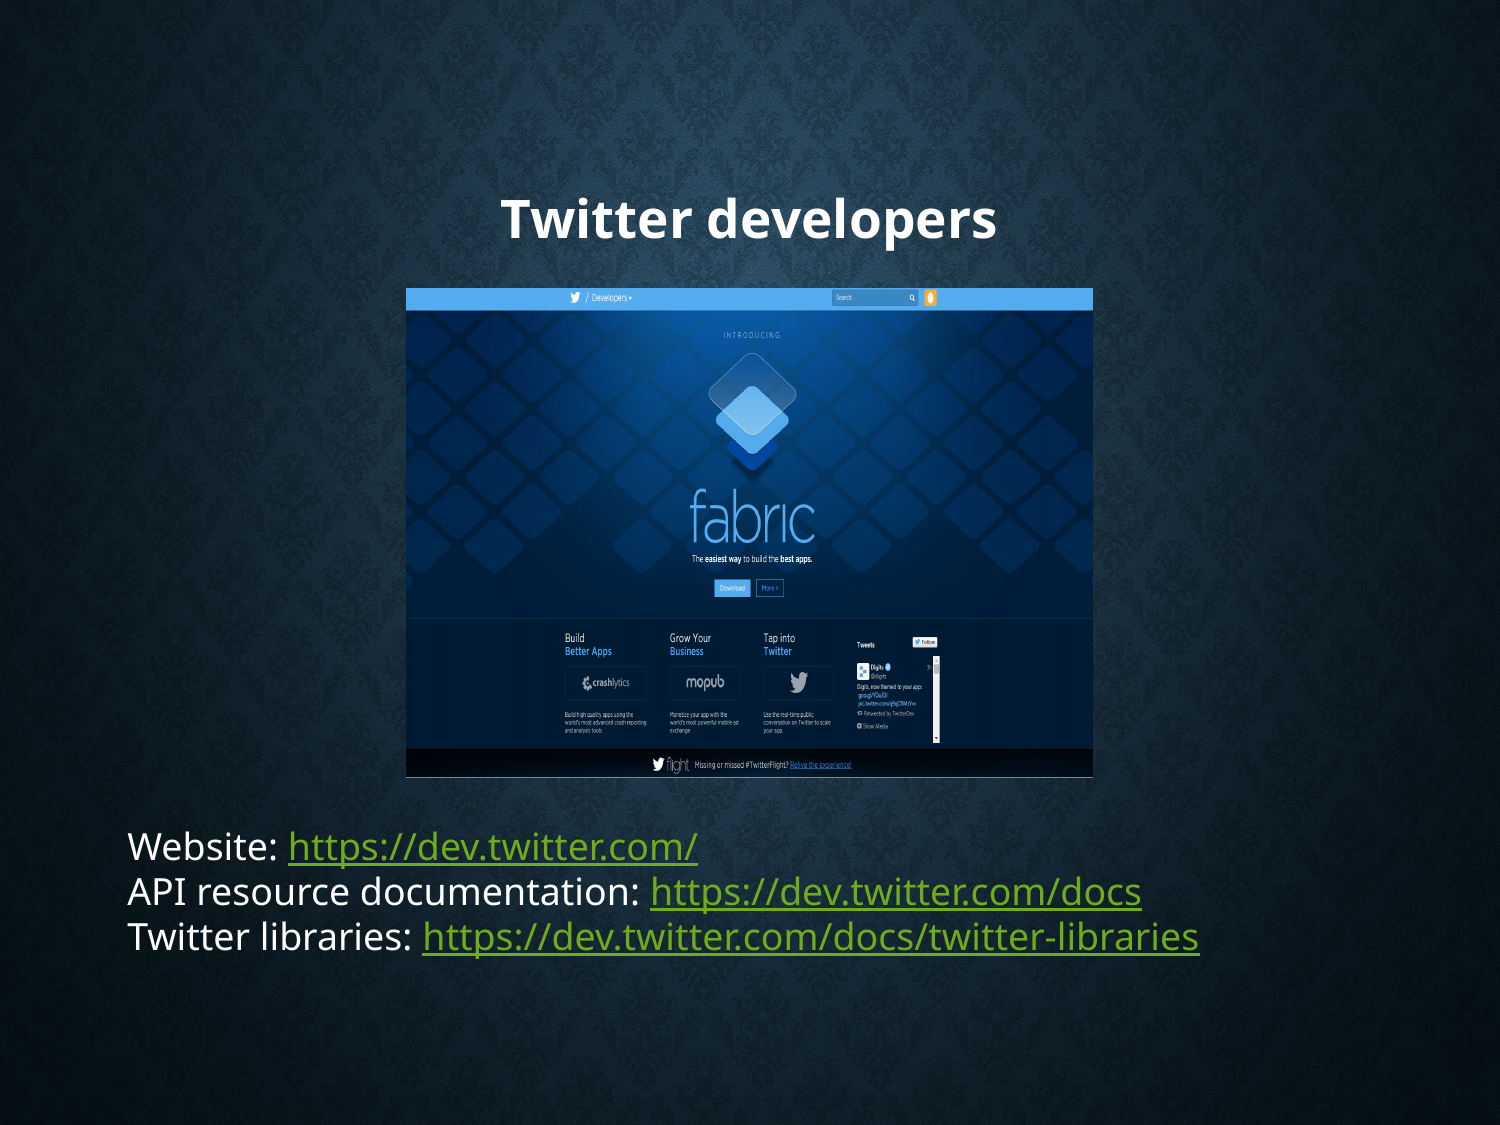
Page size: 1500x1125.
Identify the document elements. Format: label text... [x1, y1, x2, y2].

text_box Website: https://dev.twitter.com/ API resource documentation: https://dev.twitter.com/docs Twitter libraries: https://dev.twitter.com/docs/twitter-libraries [112, 815, 1387, 1072]
text_box Twitter developers [112, 154, 1387, 289]
picture [0, 0, 1500, 1125]
